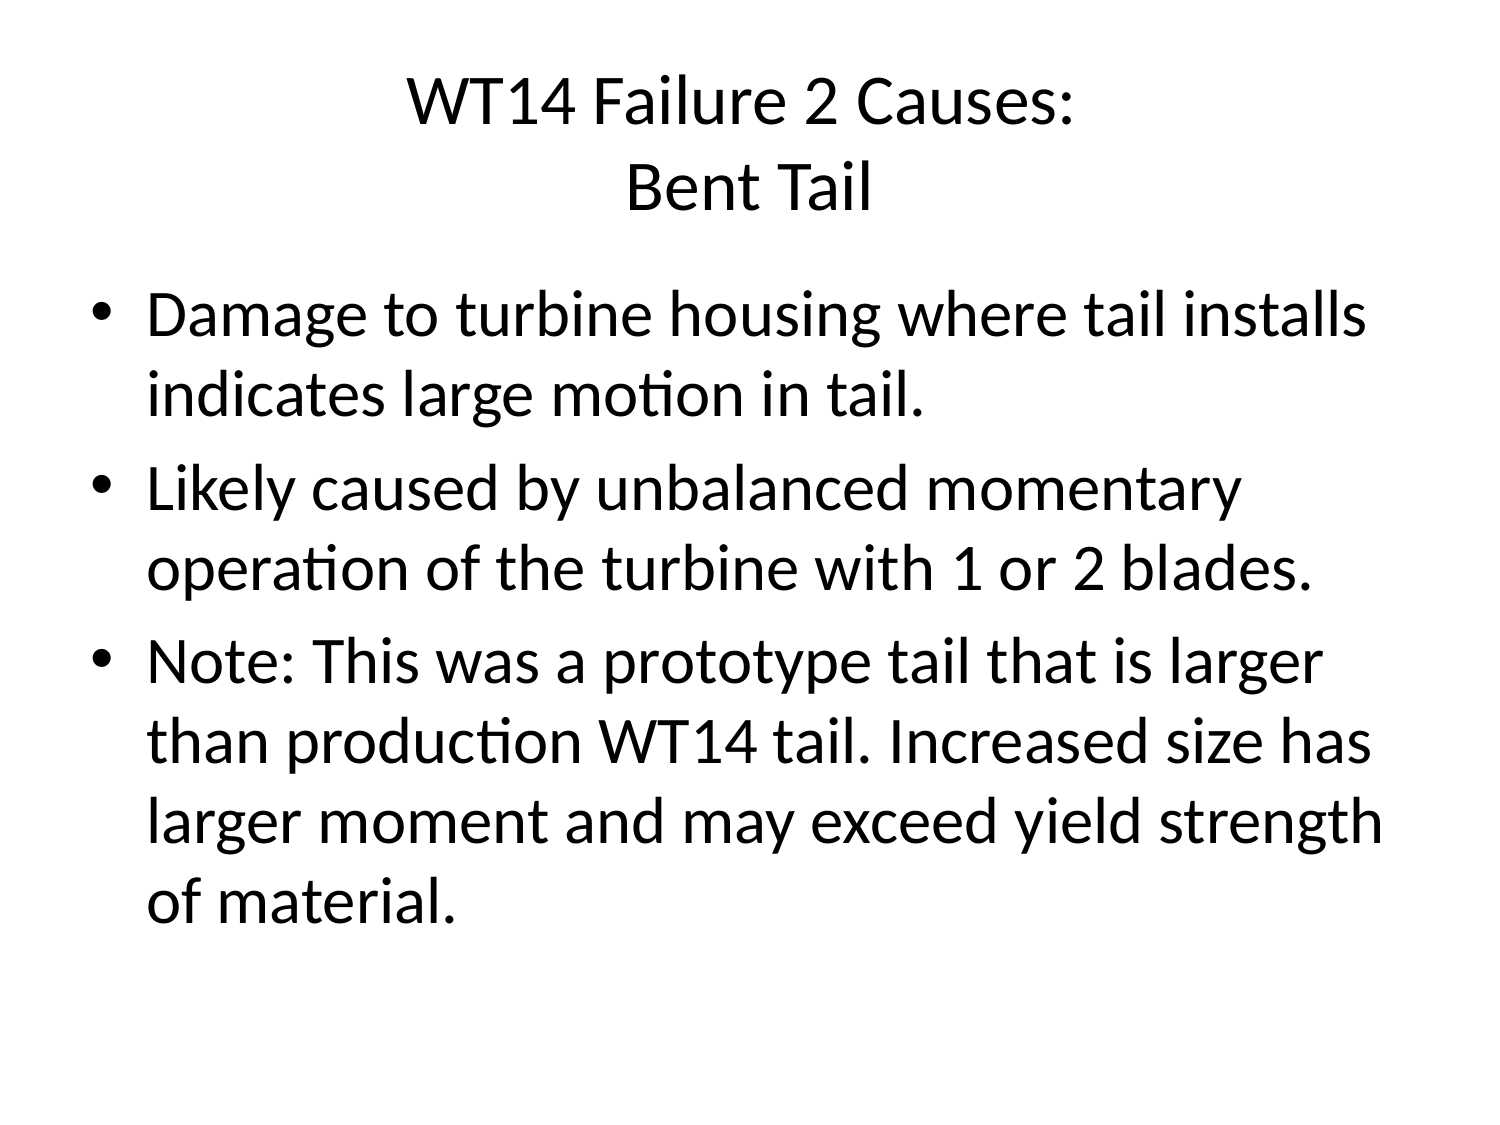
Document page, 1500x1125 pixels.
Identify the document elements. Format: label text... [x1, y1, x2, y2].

title WT14 Failure 2 Causes: Bent Tail [75, 45, 1425, 233]
list Damage to turbine housing where tail installs indicates large motion in tail. Likely caused by unbalanced momentary operation of the turbine with 1 or 2 blades. Note: This was a prototype tail that is larger than production WT14 tail. Increased size has larger moment and may exceed yield strength of material. [75, 262, 1425, 1005]
